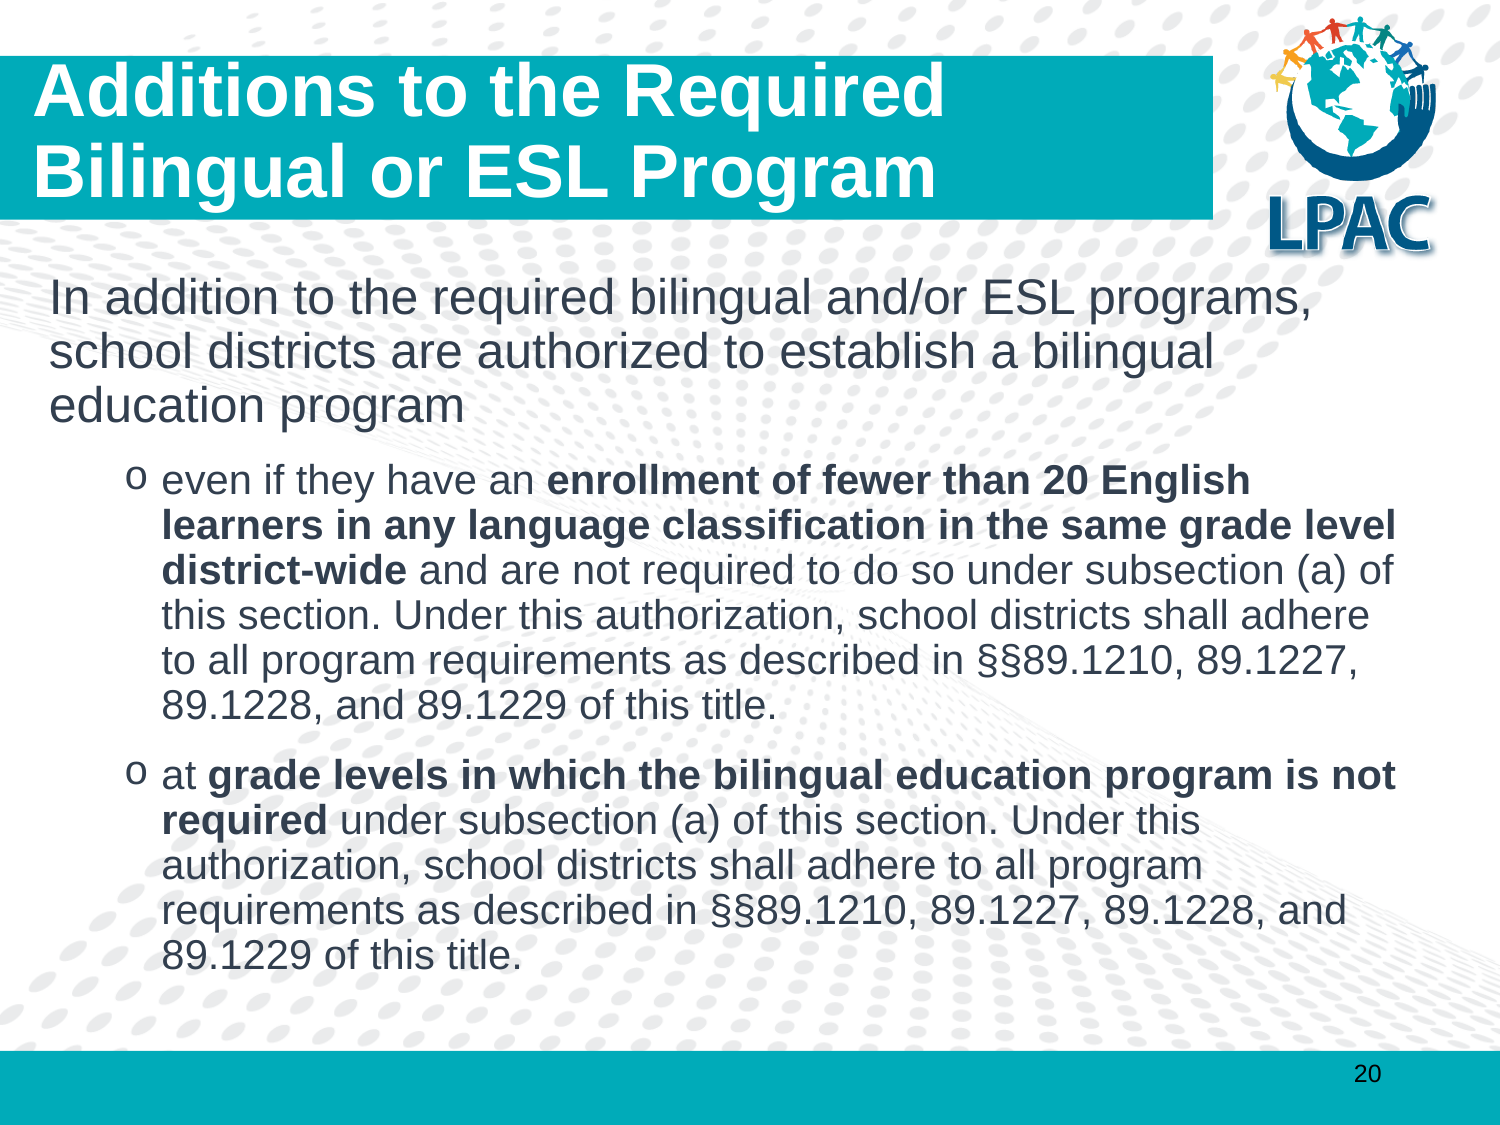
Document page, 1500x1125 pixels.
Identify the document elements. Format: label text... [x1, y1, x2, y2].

picture [0, 0, 1500, 1050]
title Additions to the Required Bilingual or ESL Program [17, 79, 1354, 257]
picture [1358, 208, 1370, 227]
slide_number ‹#› [1059, 1042, 1397, 1103]
list In addition to the required bilingual and/or ESL programs, school districts are authorized to establish a bilingual education program even if they have an enrollment of fewer than 20 English learners in any language classification in the same grade level district-wide and are not required to do so under subsection (a) of this section. Under this authorization, school districts shall adhere to all program requirements as described in §§89.1210, 89.1227, 89.1228, and 89.1229 of this title. at grade levels in which the bilingual education program is not required under subsection (a) of this section. Under this authorization, school districts shall adhere to all program requirements as described in §§89.1210, 89.1227, 89.1228, and 89.1229 of this title. [33, 264, 1425, 1036]
